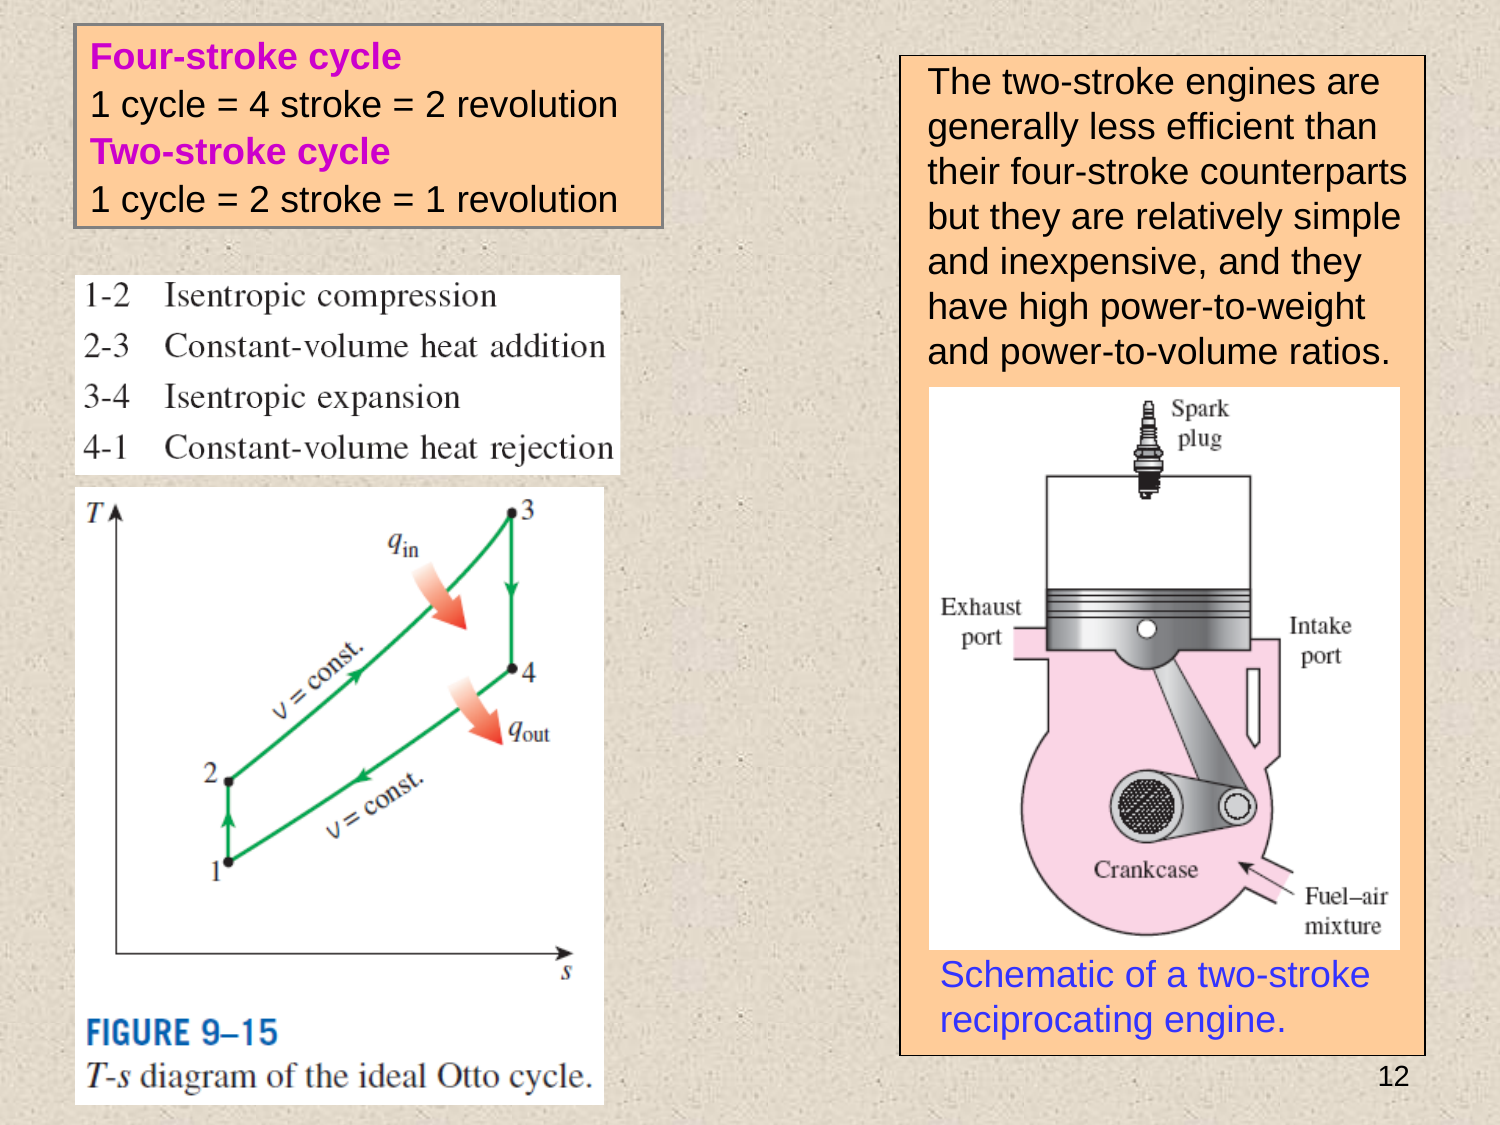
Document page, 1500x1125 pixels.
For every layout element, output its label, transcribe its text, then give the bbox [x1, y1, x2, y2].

text_box Four-stroke cycle 1 cycle = 4 stroke = 2 revolution Two-stroke cycle 1 cycle = 2 stroke = 1 revolution [74, 24, 663, 228]
slide_number 12 [1074, 1062, 1426, 1103]
picture [0, 0, 1500, 1125]
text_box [899, 49, 1426, 1056]
